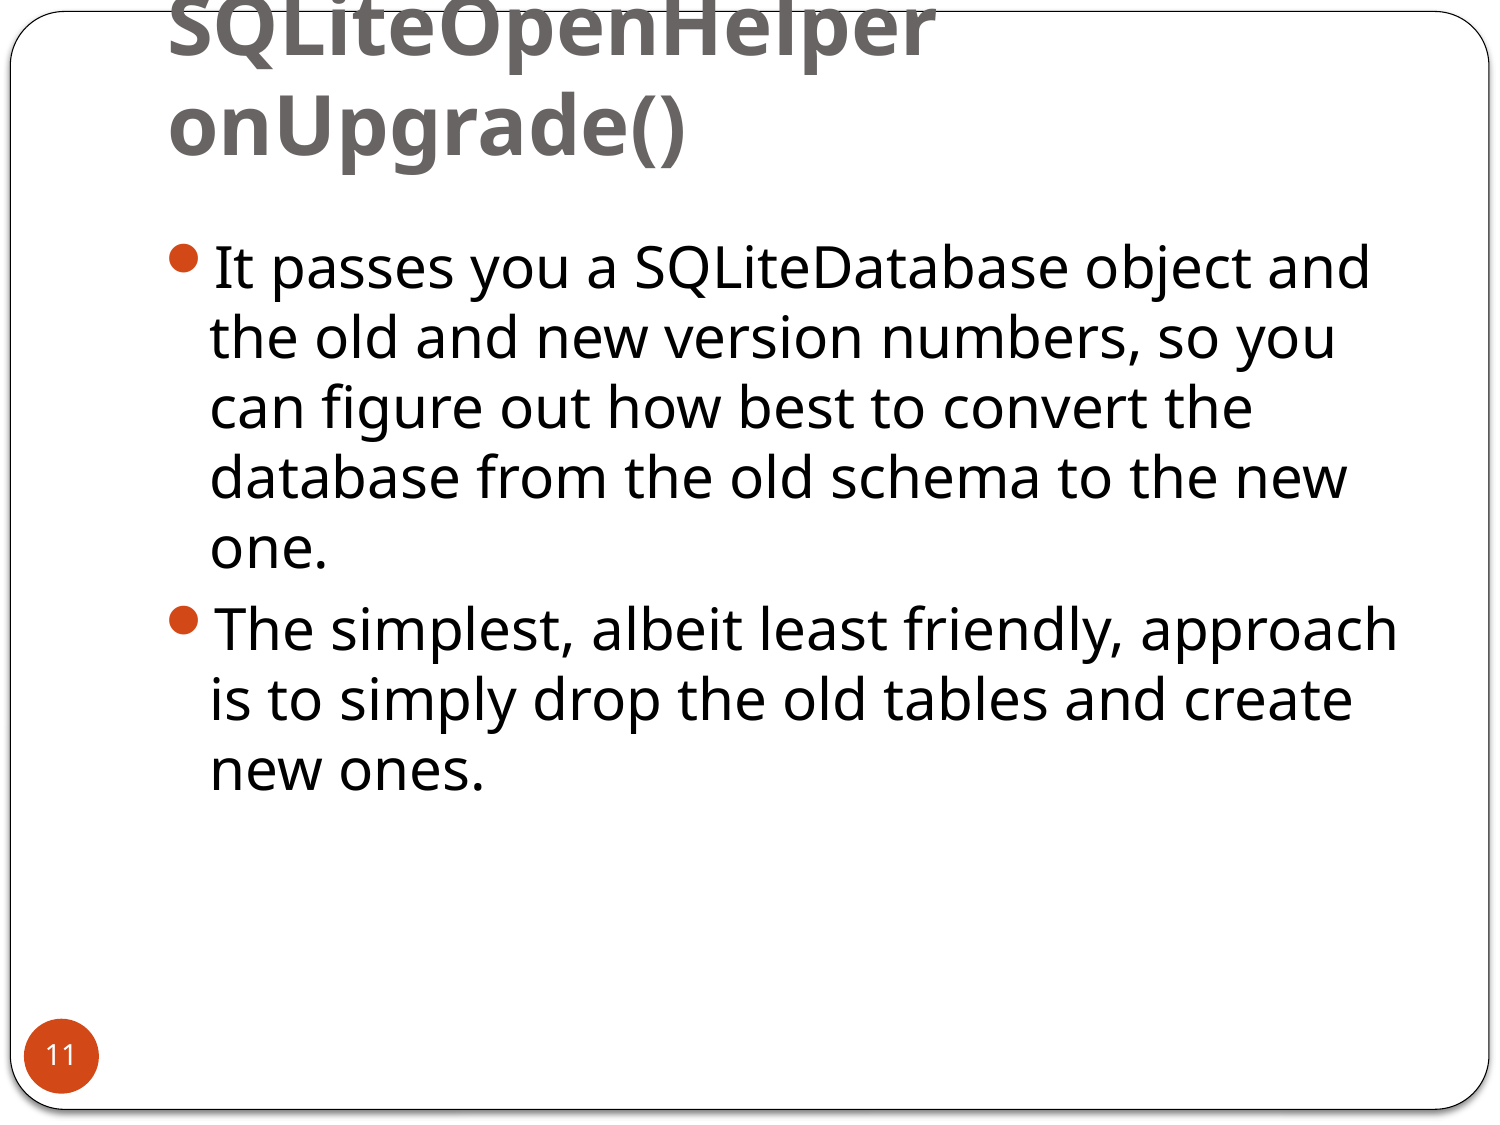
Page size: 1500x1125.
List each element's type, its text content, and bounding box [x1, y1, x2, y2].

title SQLiteOpenHelper onUpgrade() [152, 46, 1416, 188]
list It passes you a SQLiteDatabase object and the old and new version numbers, so you can figure out how best to convert the database from the old schema to the new one. The simplest, albeit least friendly, approach is to simply drop the old tables and create new ones. [149, 222, 1426, 1091]
slide_number 11 [23, 1018, 99, 1094]
